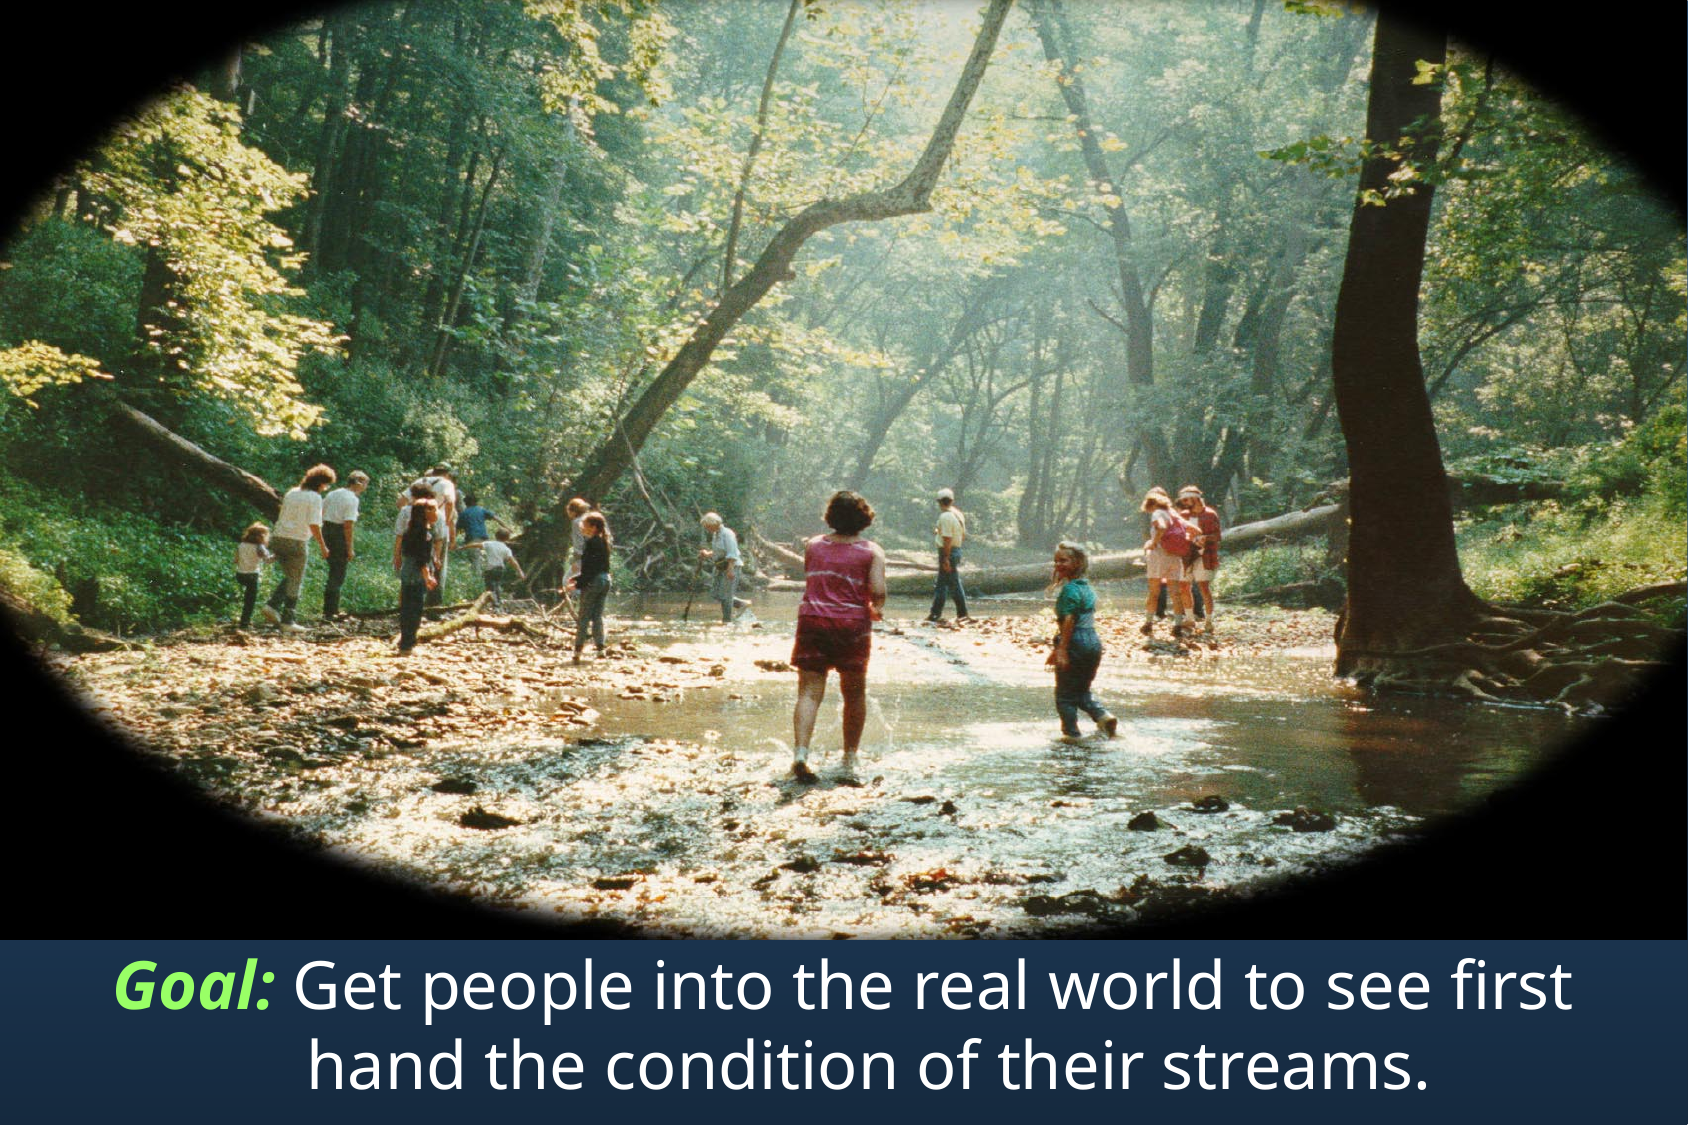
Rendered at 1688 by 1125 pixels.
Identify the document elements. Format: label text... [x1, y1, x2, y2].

picture [0, 0, 1688, 943]
text_box Goal: Get people into the real world to see first hand the condition of their streams. [0, 949, 1688, 1110]
